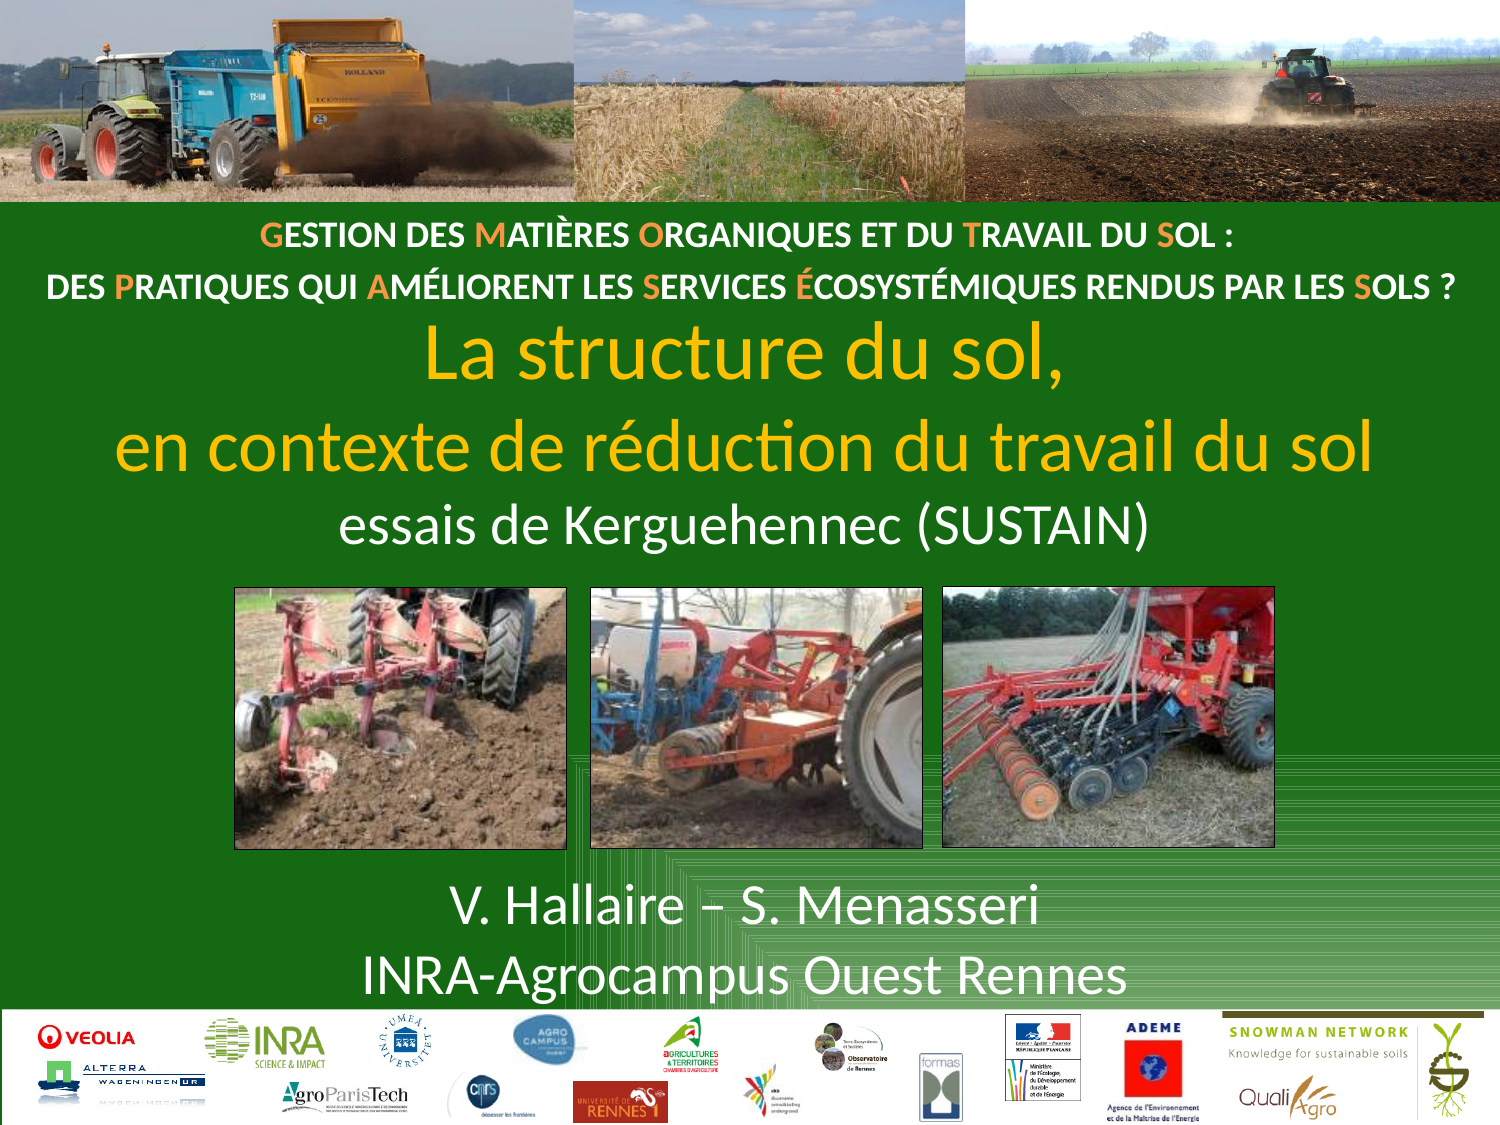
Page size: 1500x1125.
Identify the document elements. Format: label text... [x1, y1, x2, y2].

picture [573, 1081, 668, 1123]
picture [919, 1053, 963, 1122]
list GESTION DES MATIÈRES ORGANIQUES ET DU TRAVAIL DU SOL : DES PRATIQUES QUI AMÉLIORENT LES SERVICES ÉCOSYSTÉMIQUES RENDUS PAR LES SOLS ? [15, 210, 1488, 374]
picture [281, 1082, 408, 1113]
title La structure du sol, en contexte de réduction du travail du sol essais de Kerguehennec (SUSTAIN) V. Hallaire – S. Menasseri INRA-Agrocampus Ouest Rennes [70, 374, 1421, 988]
picture [441, 1014, 589, 1117]
picture [0, 0, 1500, 202]
picture [1107, 1023, 1199, 1122]
picture [379, 1014, 431, 1067]
picture [24, 1011, 325, 1122]
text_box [234, 585, 1275, 850]
picture [655, 1015, 727, 1073]
picture [1005, 1014, 1081, 1101]
picture [735, 1017, 892, 1125]
picture [1222, 1011, 1484, 1121]
